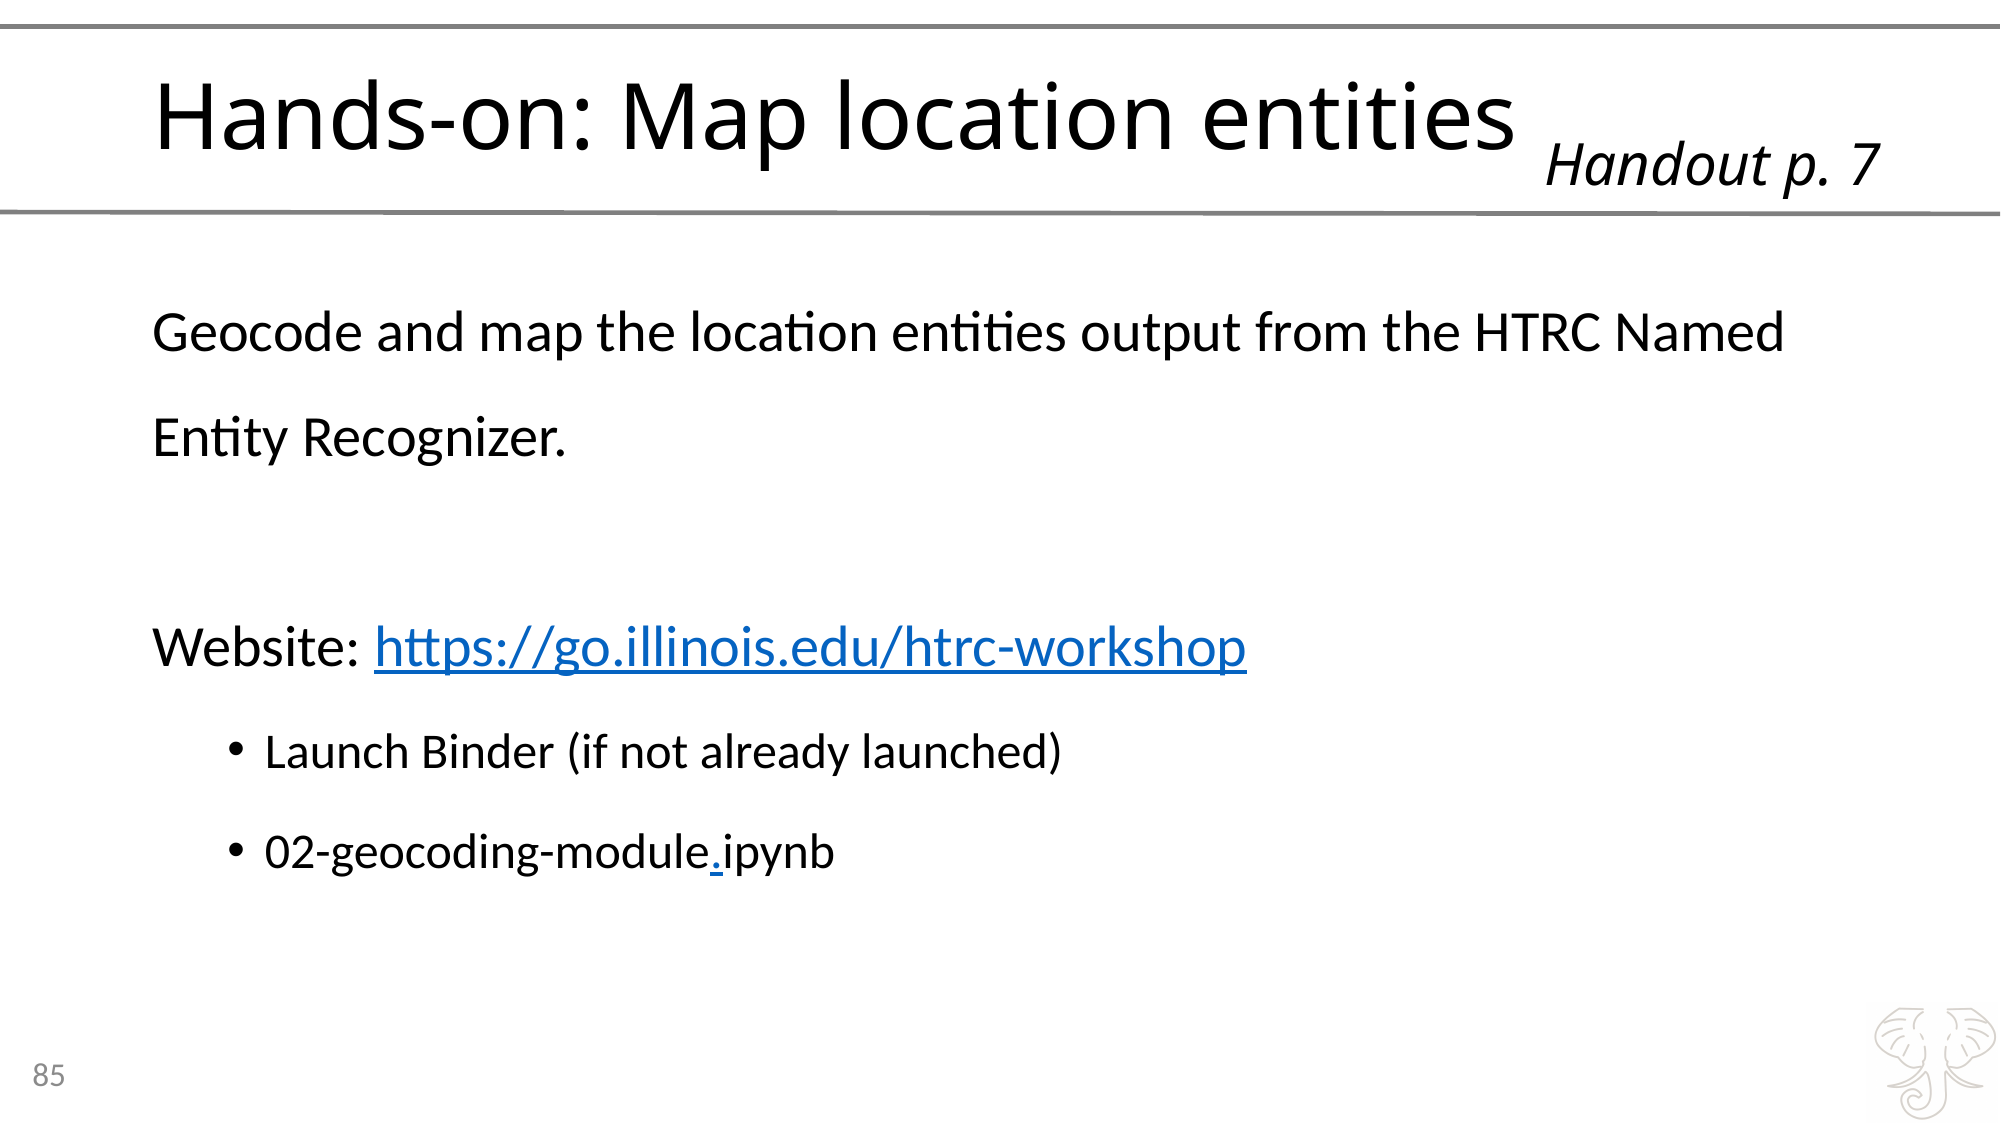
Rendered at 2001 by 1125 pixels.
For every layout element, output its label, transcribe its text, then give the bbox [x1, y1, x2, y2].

text_box Handout p. 7 [1529, 119, 1896, 205]
list Geocode and map the location entities output from the HTRC Named Entity Recognizer. Website: https://go.illinois.edu/htrc-workshop Launch Binder (if not already launched) 02-geocoding-module.ipynb [137, 251, 1863, 965]
slide_number 85 [17, 1042, 468, 1103]
title Hands-on: Map location entities [137, 26, 1863, 213]
picture [1866, 1002, 1998, 1123]
